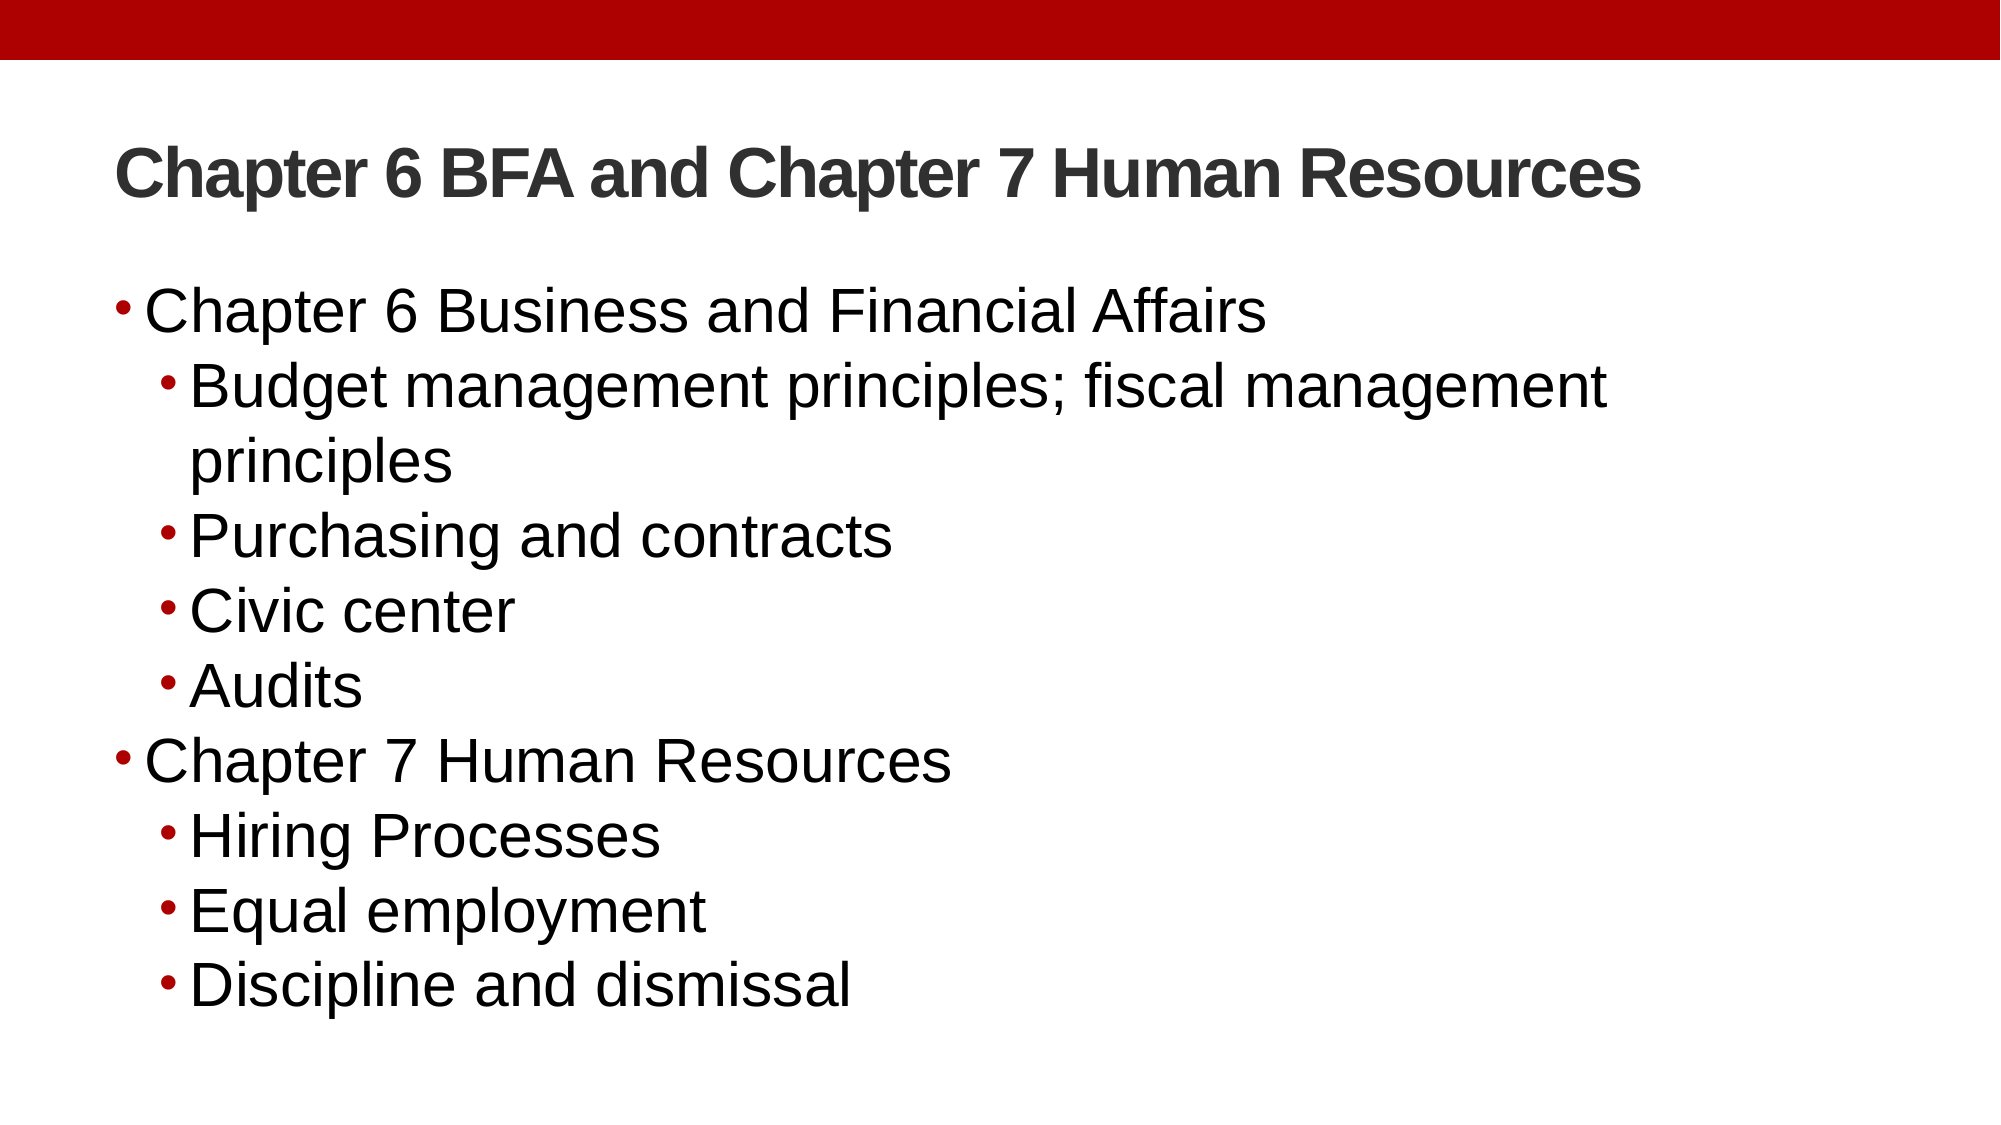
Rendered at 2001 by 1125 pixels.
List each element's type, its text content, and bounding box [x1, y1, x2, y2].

title Chapter 6 BFA and Chapter 7 Human Resources [99, 87, 1900, 250]
list Chapter 6 Business and Financial Affairs Budget management principles; fiscal management principles Purchasing and contracts Civic center Audits Chapter 7 Human Resources Hiring Processes Equal employment Discipline and dismissal [99, 262, 1900, 1063]
